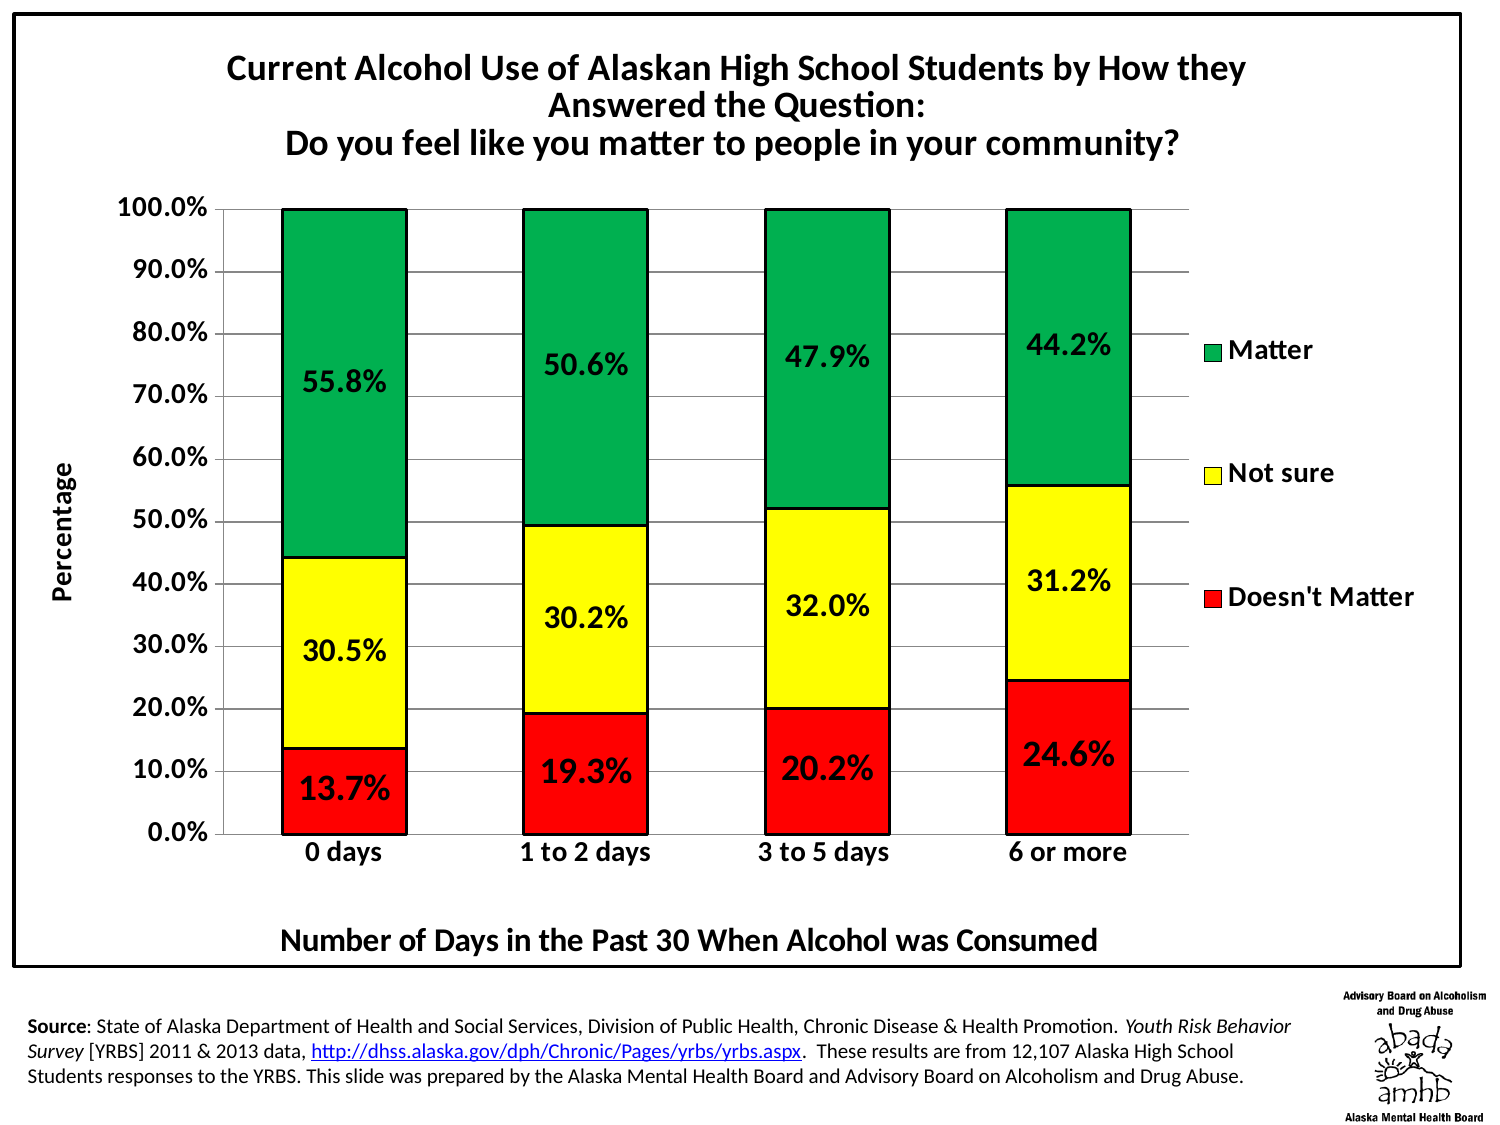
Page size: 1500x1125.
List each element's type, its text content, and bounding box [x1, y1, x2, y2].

chart [12, 12, 1463, 970]
title Source: State of Alaska Department of Health and Social Services, Division of Public Health, Chronic Disease & Health Promotion. Youth Risk Behavior Survey [YRBS] 2011 & 2013 data, http://dhss.alaska.gov/dph/Chronic/Pages/yrbs/yrbs.aspx. These results are from 12,107 Alaska High School Students responses to the YRBS. This slide was prepared by the Alaska Mental Health Board and Advisory Board on Alcoholism and Drug Abuse. [12, 999, 1325, 1100]
picture [1339, 989, 1490, 1125]
